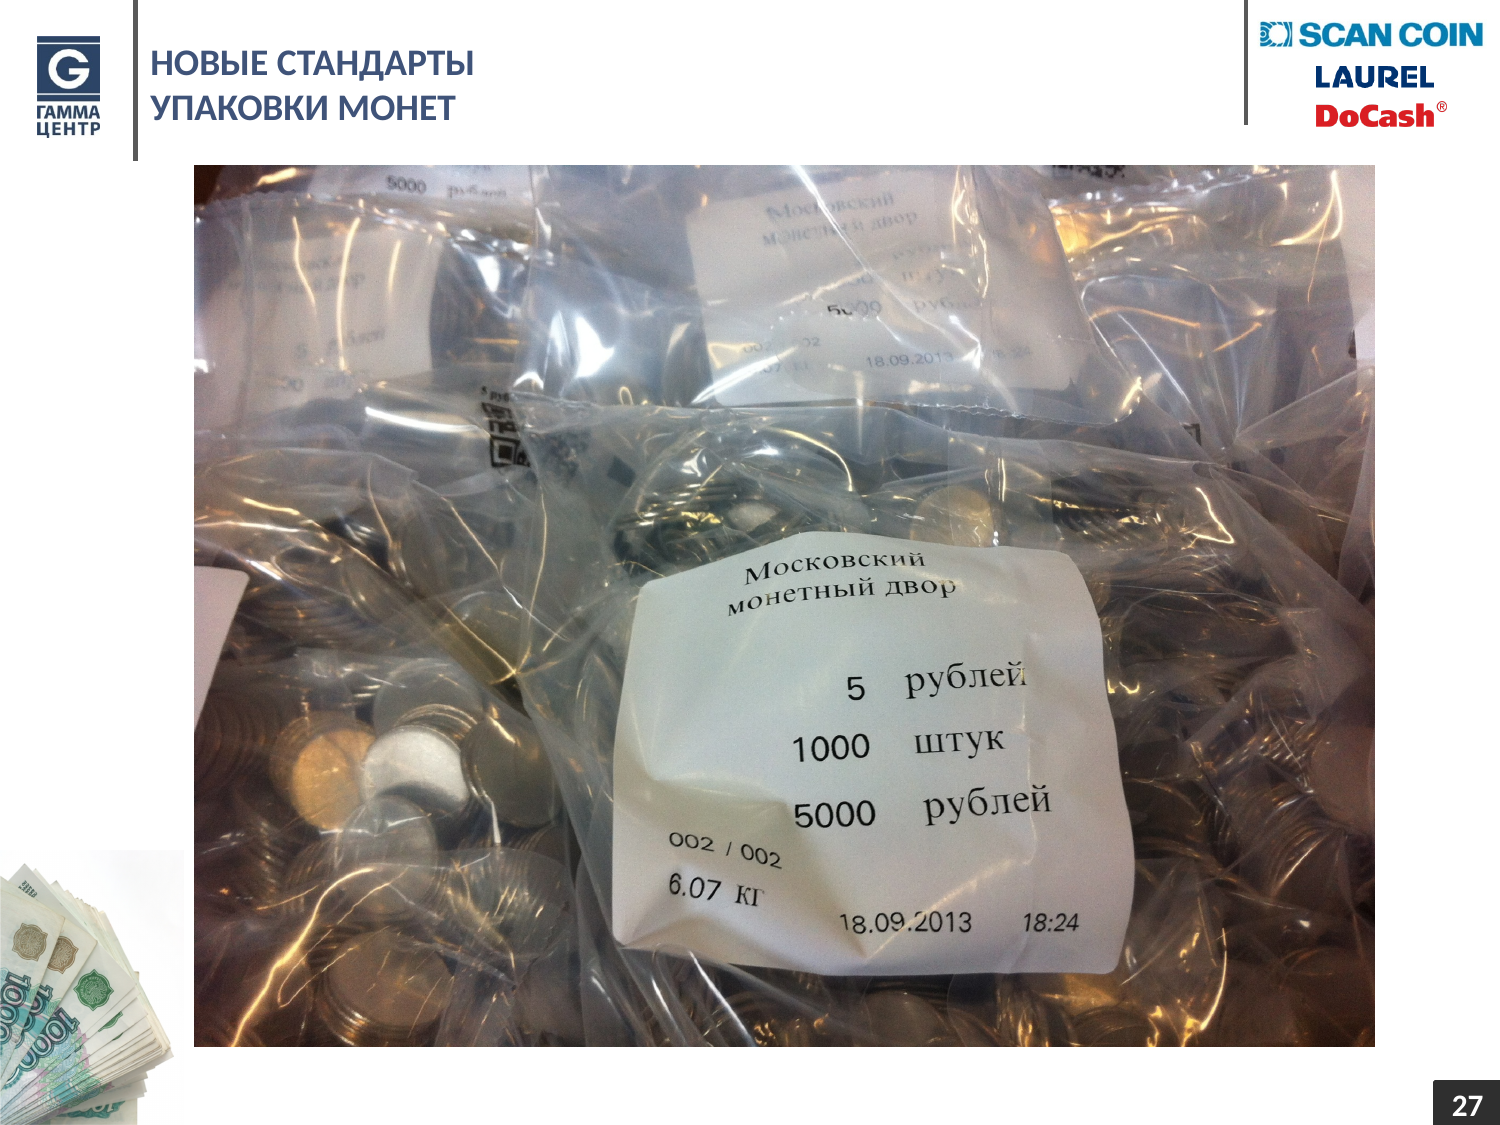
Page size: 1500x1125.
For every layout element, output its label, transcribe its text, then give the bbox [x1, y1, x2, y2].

picture [1312, 63, 1436, 91]
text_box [34, 33, 101, 141]
picture [0, 165, 1376, 1124]
text_box НОВЫЕ СТАНДАРТЫ УПАКОВКИ МОНЕТ [140, 30, 1247, 136]
picture [1257, 18, 1487, 49]
text_box 27 [1433, 1080, 1500, 1125]
picture [1316, 101, 1448, 127]
